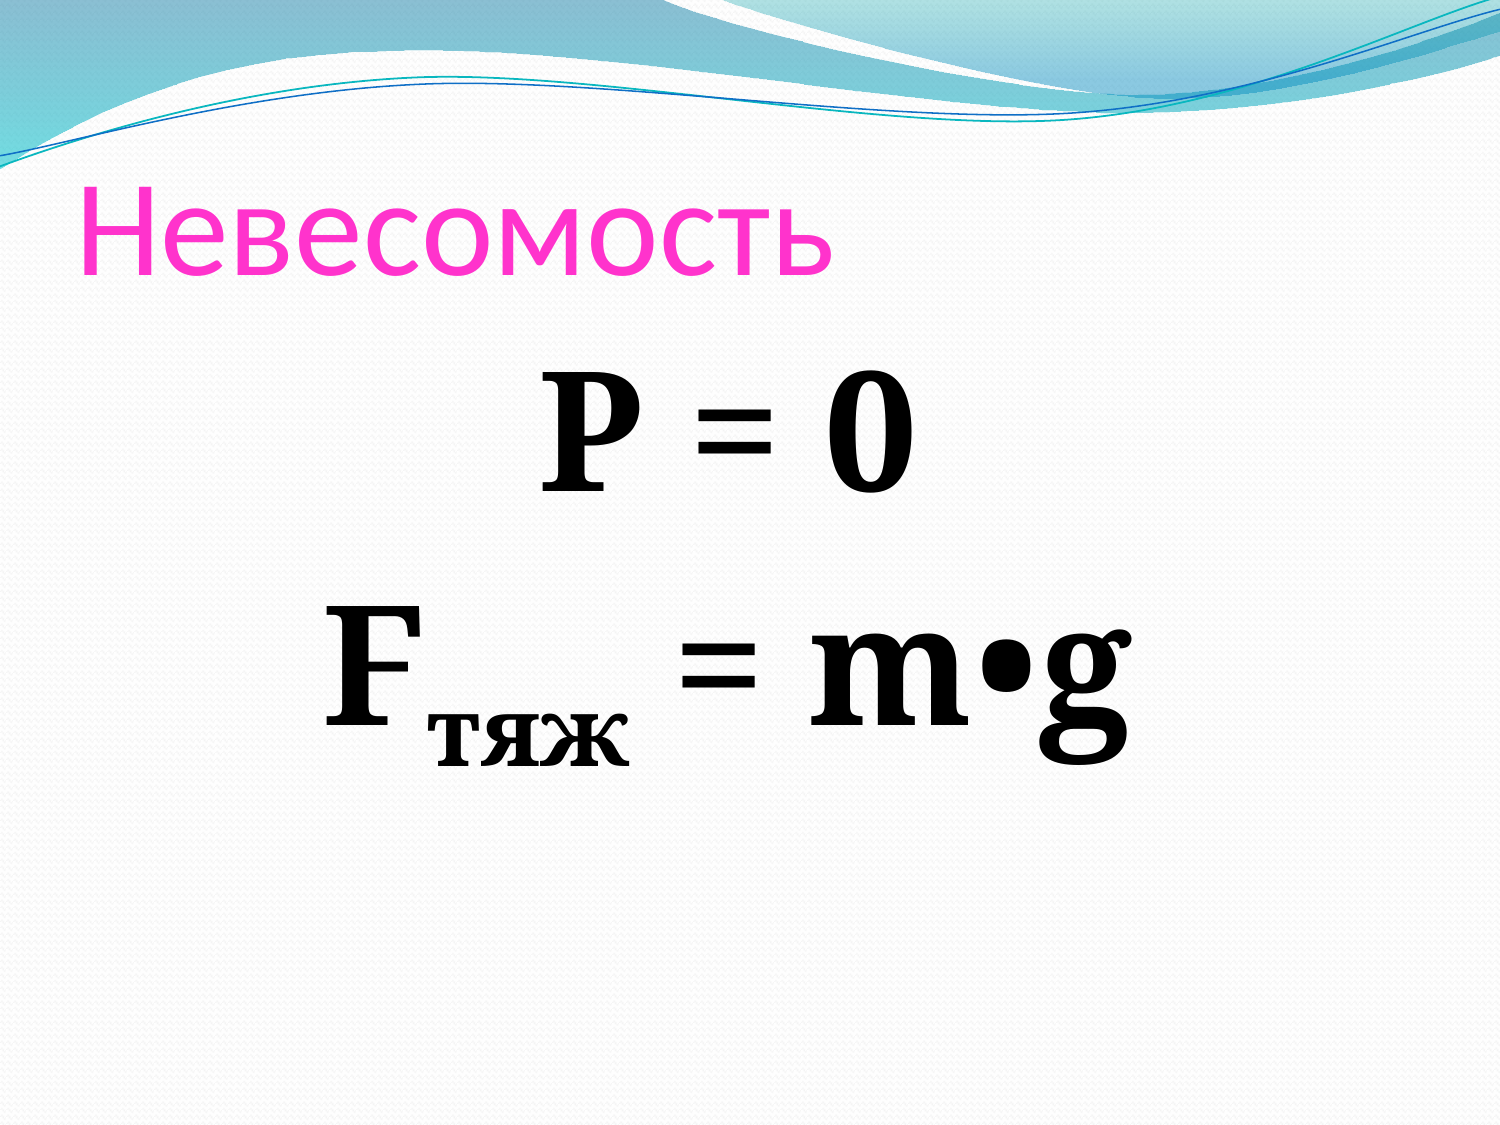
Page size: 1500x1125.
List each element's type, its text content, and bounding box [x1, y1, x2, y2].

title Невесомость [75, 115, 1425, 303]
list Р = 0 Fтяж = m•g [75, 317, 1425, 1038]
